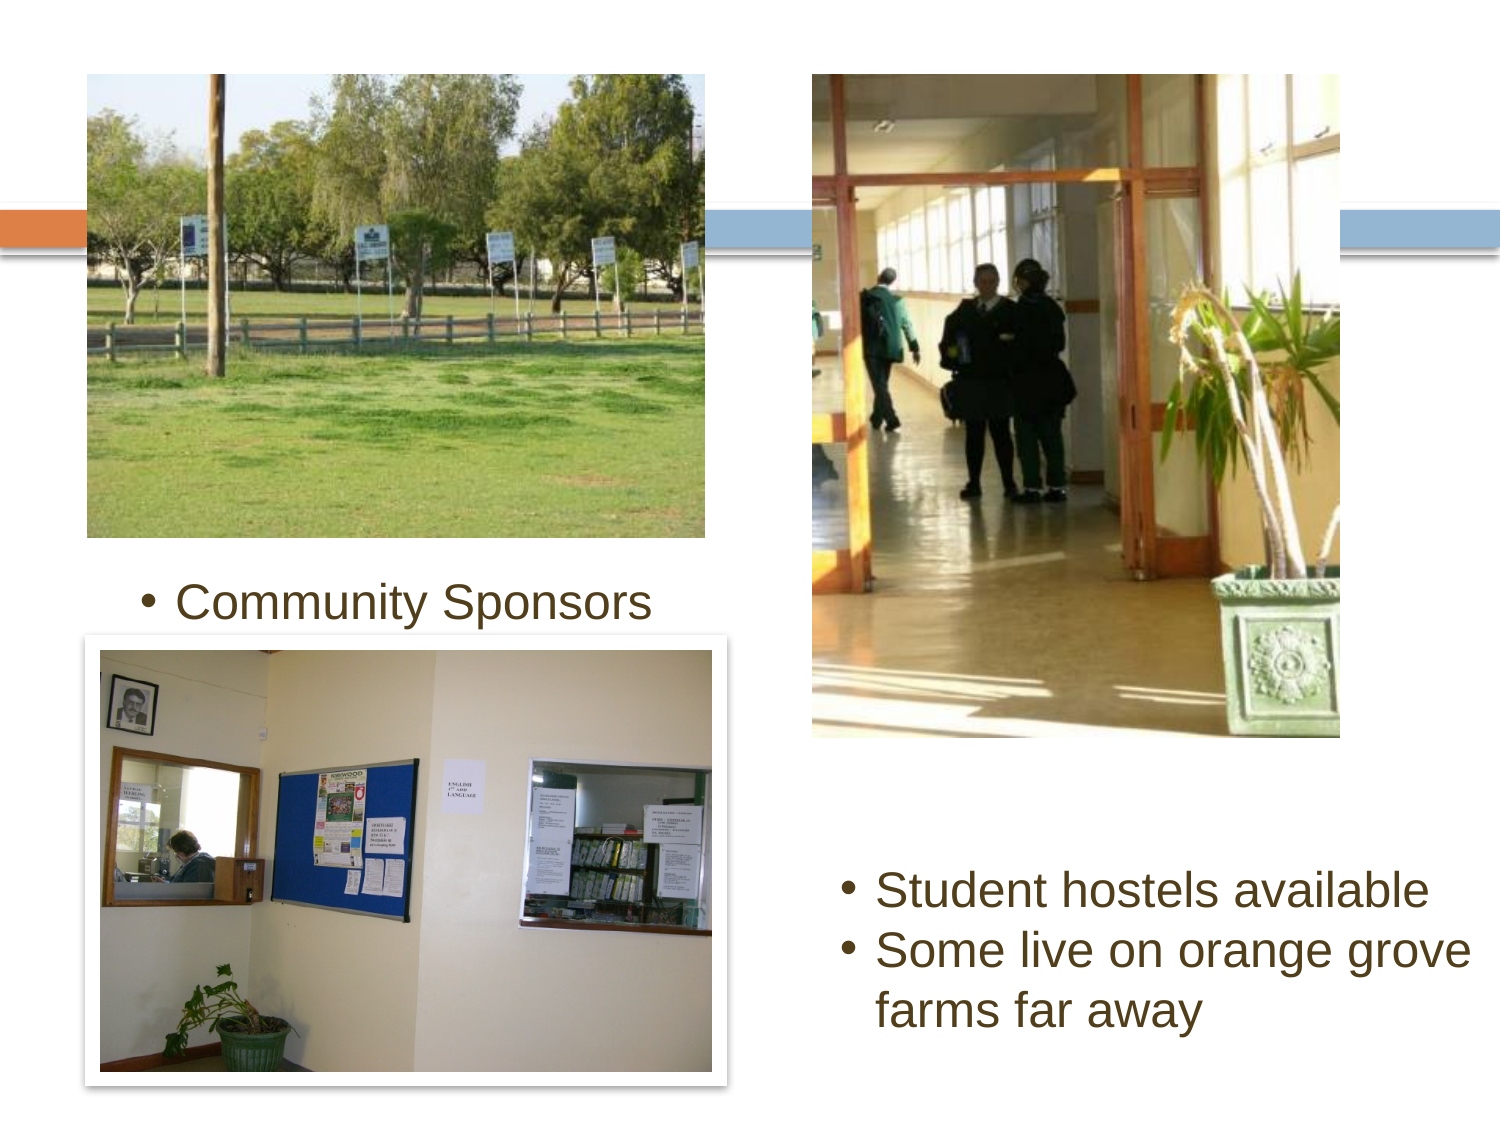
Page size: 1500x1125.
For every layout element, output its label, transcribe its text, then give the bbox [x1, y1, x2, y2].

picture [812, 74, 1340, 738]
picture [87, 74, 705, 538]
text_box Student hostels available Some live on orange grove farms far away [824, 849, 1500, 1045]
text_box Community Sponsors [125, 562, 680, 638]
picture [99, 649, 713, 1073]
